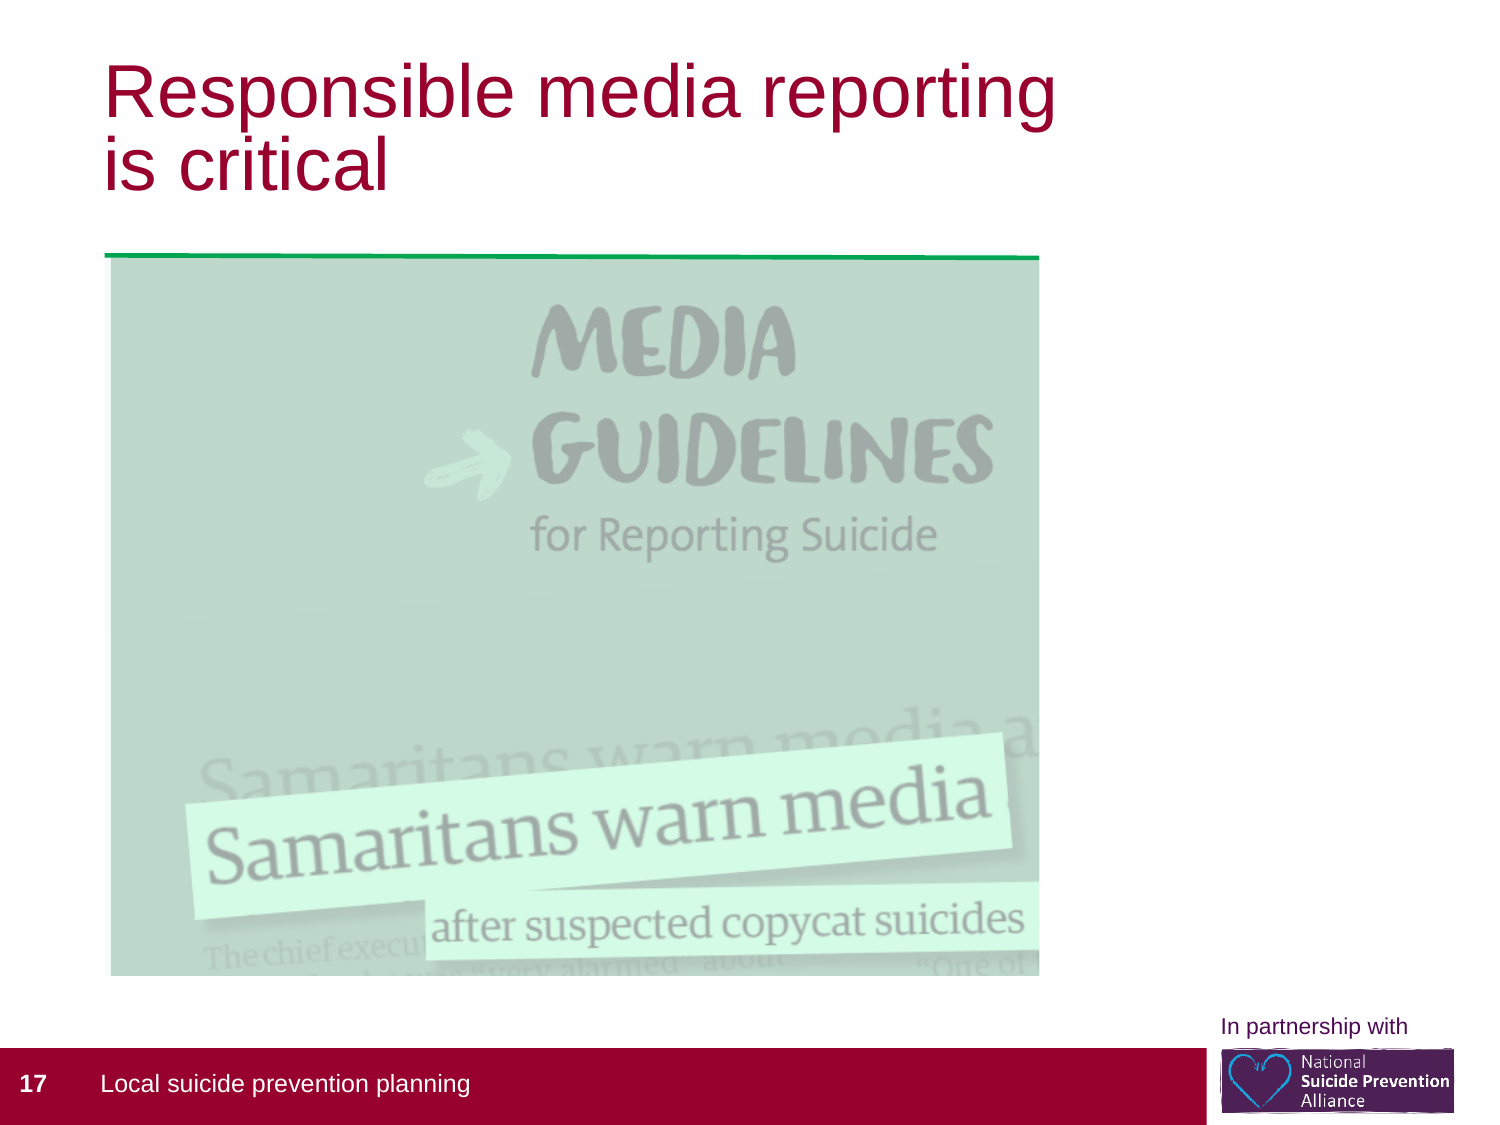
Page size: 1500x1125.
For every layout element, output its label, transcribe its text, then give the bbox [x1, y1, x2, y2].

title Responsible media reporting is critical [103, 59, 1397, 278]
picture [1220, 1048, 1455, 1114]
slide_number 17 [19, 1052, 91, 1113]
text_box [104, 278, 1040, 977]
picture [110, 258, 1040, 976]
footer Local suicide prevention planning [100, 1052, 944, 1113]
